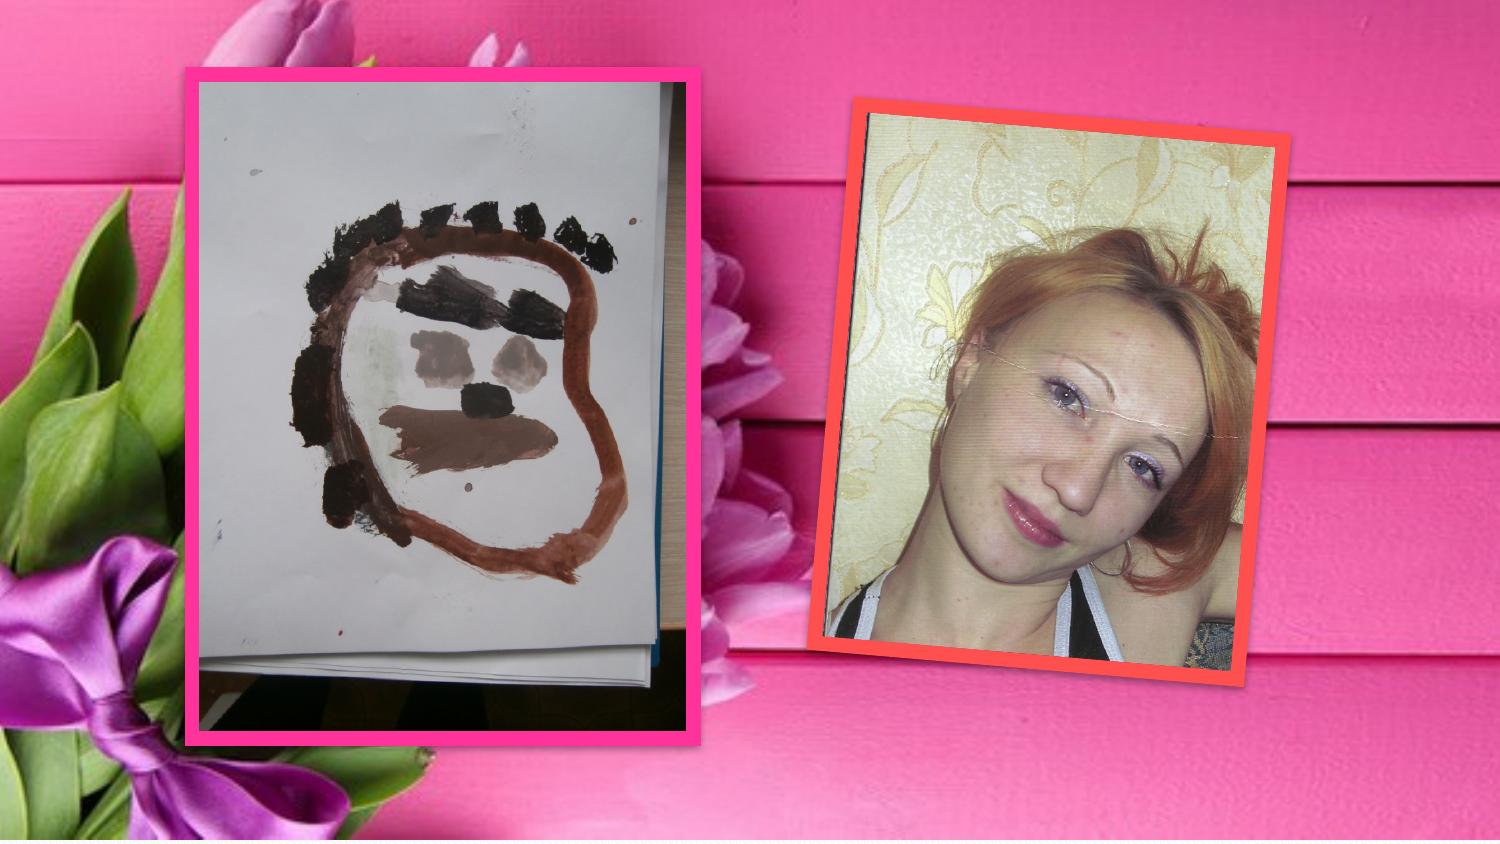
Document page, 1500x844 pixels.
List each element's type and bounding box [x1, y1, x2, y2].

list [198, 81, 687, 732]
picture [0, 0, 1500, 840]
